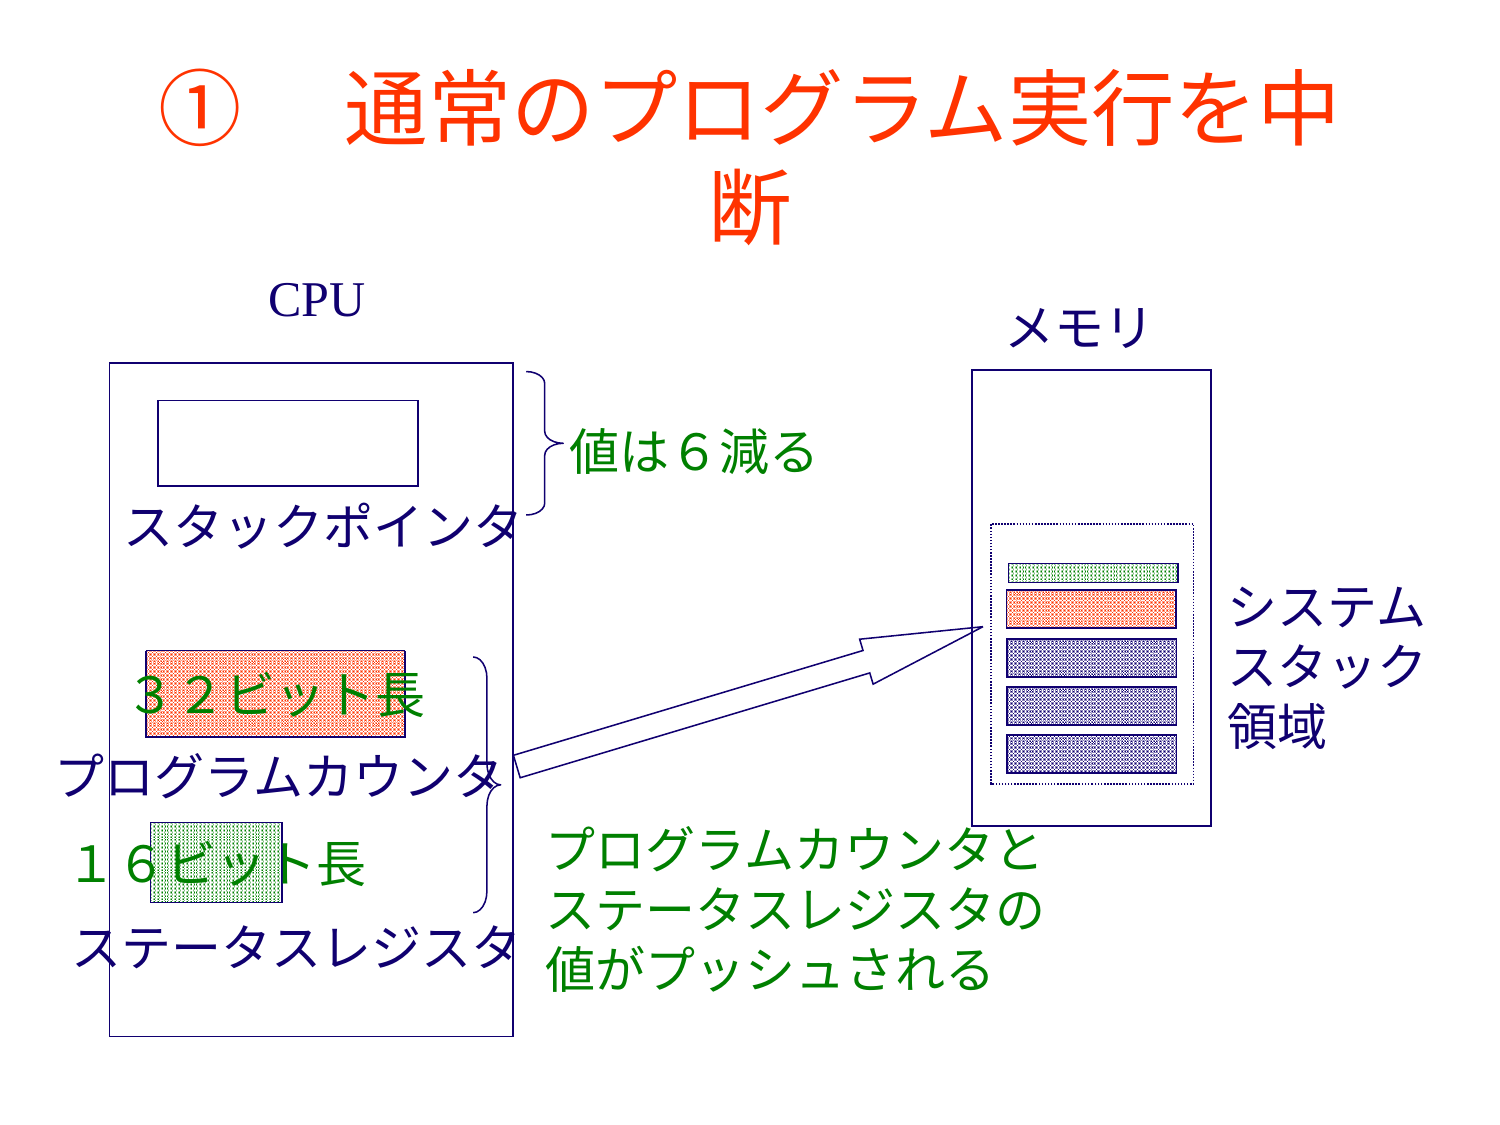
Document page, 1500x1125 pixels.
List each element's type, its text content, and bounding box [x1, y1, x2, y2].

text_box [473, 656, 501, 913]
text_box メモリ [989, 289, 1170, 365]
text_box [1007, 686, 1177, 725]
text_box １６ビット長 [150, 822, 282, 903]
text_box [972, 369, 1211, 826]
text_box [109, 813, 473, 909]
text_box [109, 564, 514, 737]
text_box [1007, 638, 1177, 677]
text_box [1008, 563, 1178, 583]
text_box [109, 362, 514, 488]
text_box システム スタック 領域 [1212, 568, 1443, 763]
text_box CPU [253, 258, 381, 334]
text_box プログラムカウンタ [39, 737, 473, 813]
text_box [990, 523, 1194, 784]
text_box [482, 813, 514, 909]
text_box スタックポインタ [109, 488, 539, 564]
title ① 通常のプログラム実行を中断 [112, 62, 1388, 250]
text_box [1007, 734, 1177, 773]
text_box ３２ビット長 [146, 650, 405, 738]
text_box [1006, 590, 1176, 628]
text_box [158, 400, 418, 486]
text_box [109, 984, 514, 1037]
text_box [513, 626, 983, 778]
text_box プログラムカウンタと ステータスレジスタの 値がプッシュされる [530, 811, 1061, 1006]
text_box ステータスレジスタ [56, 909, 537, 984]
text_box 値は６減る [554, 413, 835, 489]
text_box [526, 371, 564, 516]
text_box プログラムカウンタ [487, 737, 518, 813]
